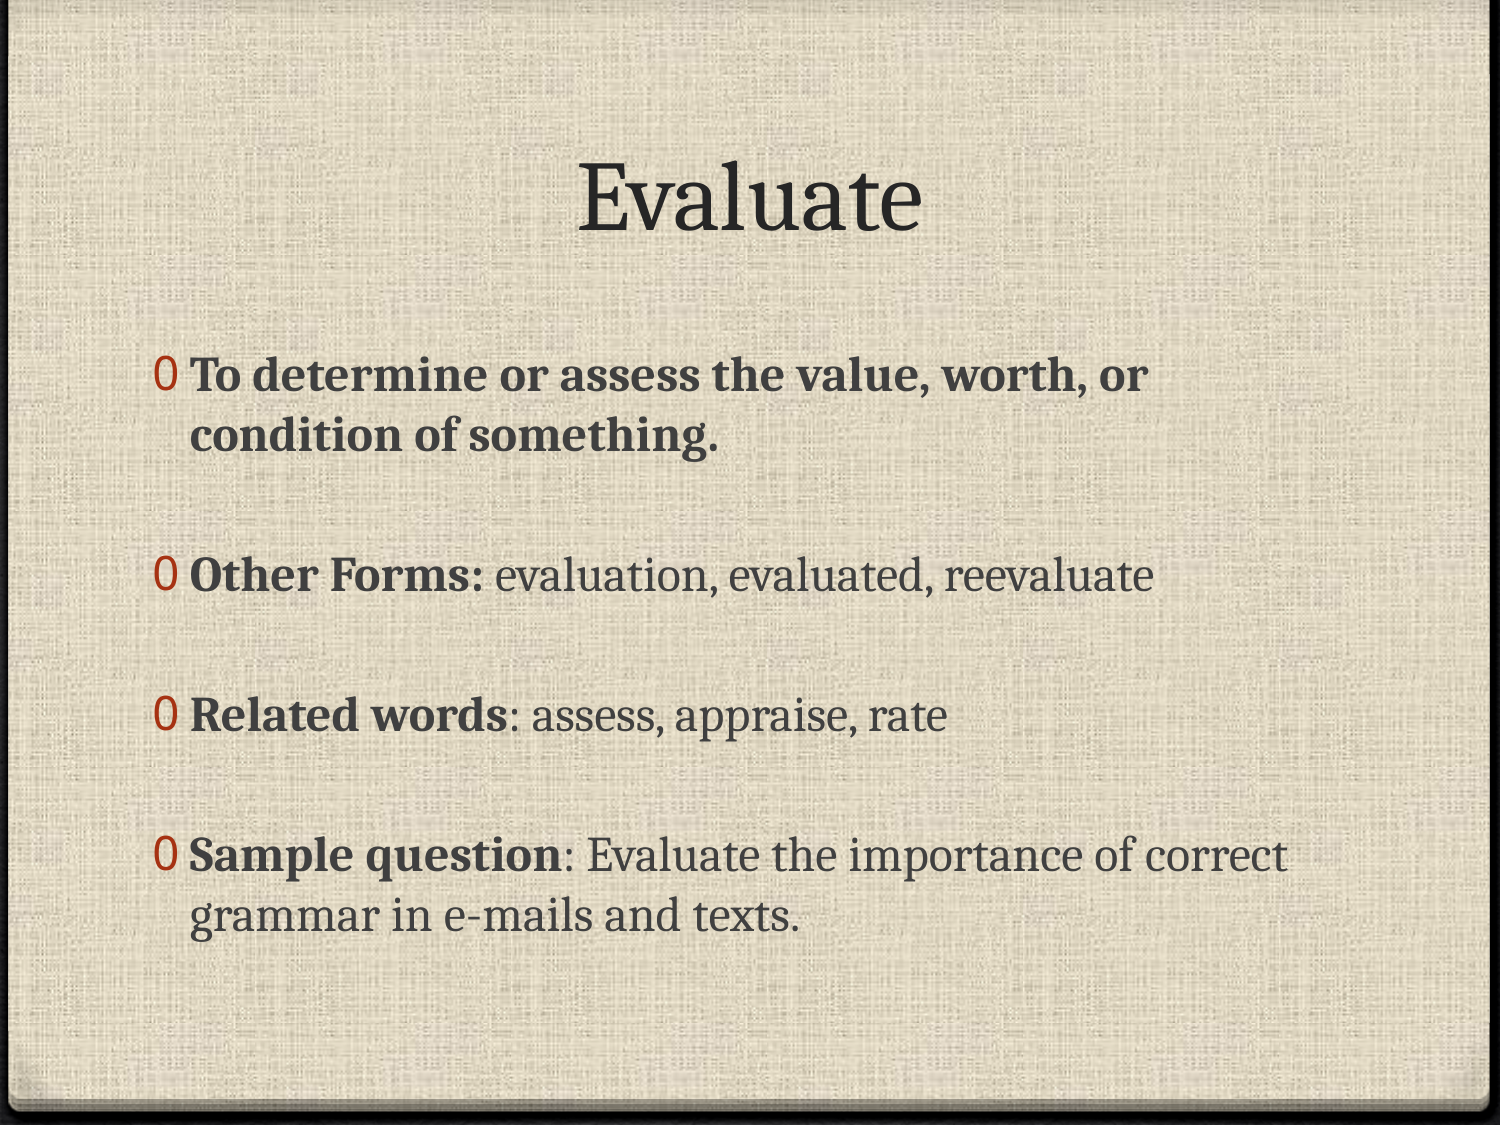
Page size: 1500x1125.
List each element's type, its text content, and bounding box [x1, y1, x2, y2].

title Evaluate [90, 71, 1410, 309]
picture [0, 0, 1500, 1125]
list To determine or assess the value, worth, or condition of something. Other Forms: evaluation, evaluated, reevaluate Related words: assess, appraise, rate Sample question: Evaluate the importance of correct grammar in e-mails and texts. [137, 334, 1363, 983]
